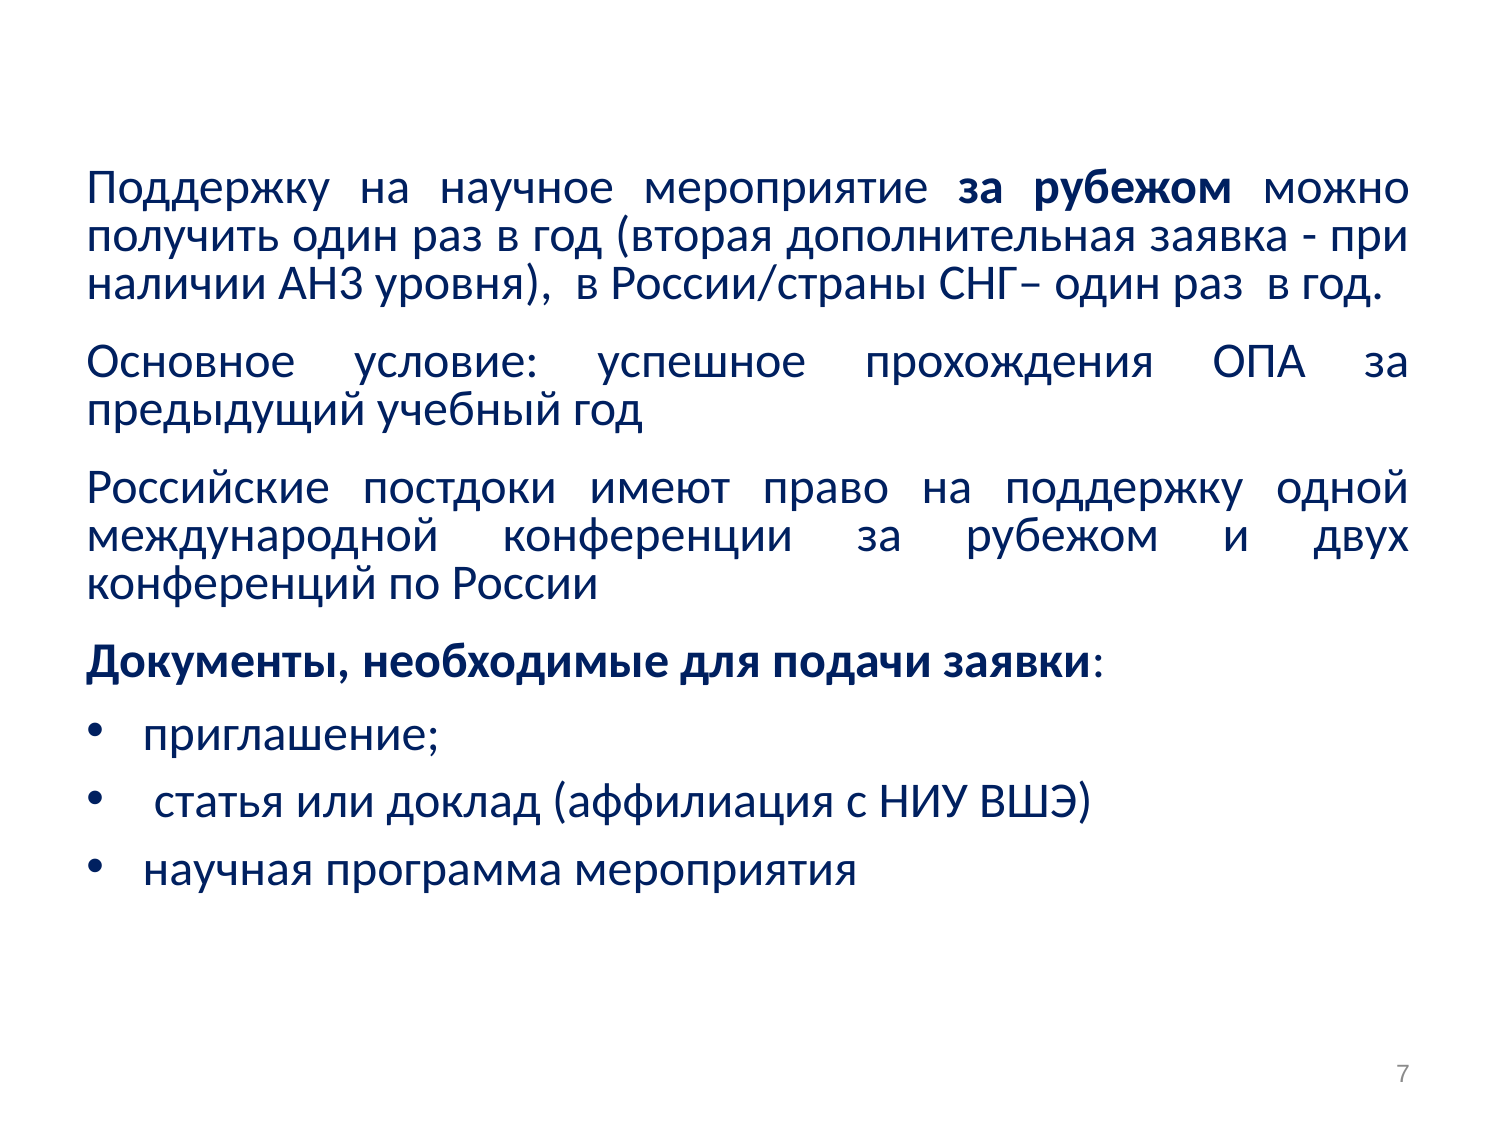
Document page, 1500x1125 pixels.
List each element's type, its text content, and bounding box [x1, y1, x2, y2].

list Поддержку на научное мероприятие за рубежом можно получить один раз в год (вторая дополнительная заявка - при наличии АН3 уровня), в России/страны СНГ– один раз в год. Основное условие: успешное прохождения ОПА за предыдущий учебный год Российские постдоки имеют право на поддержку одной международной конференции за рубежом и двух конференций по России Документы, необходимые для подачи заявки: приглашение; статья или доклад (аффилиация с НИУ ВШЭ) научная программа мероприятия [71, 157, 1426, 988]
slide_number 7 [1074, 1042, 1425, 1103]
